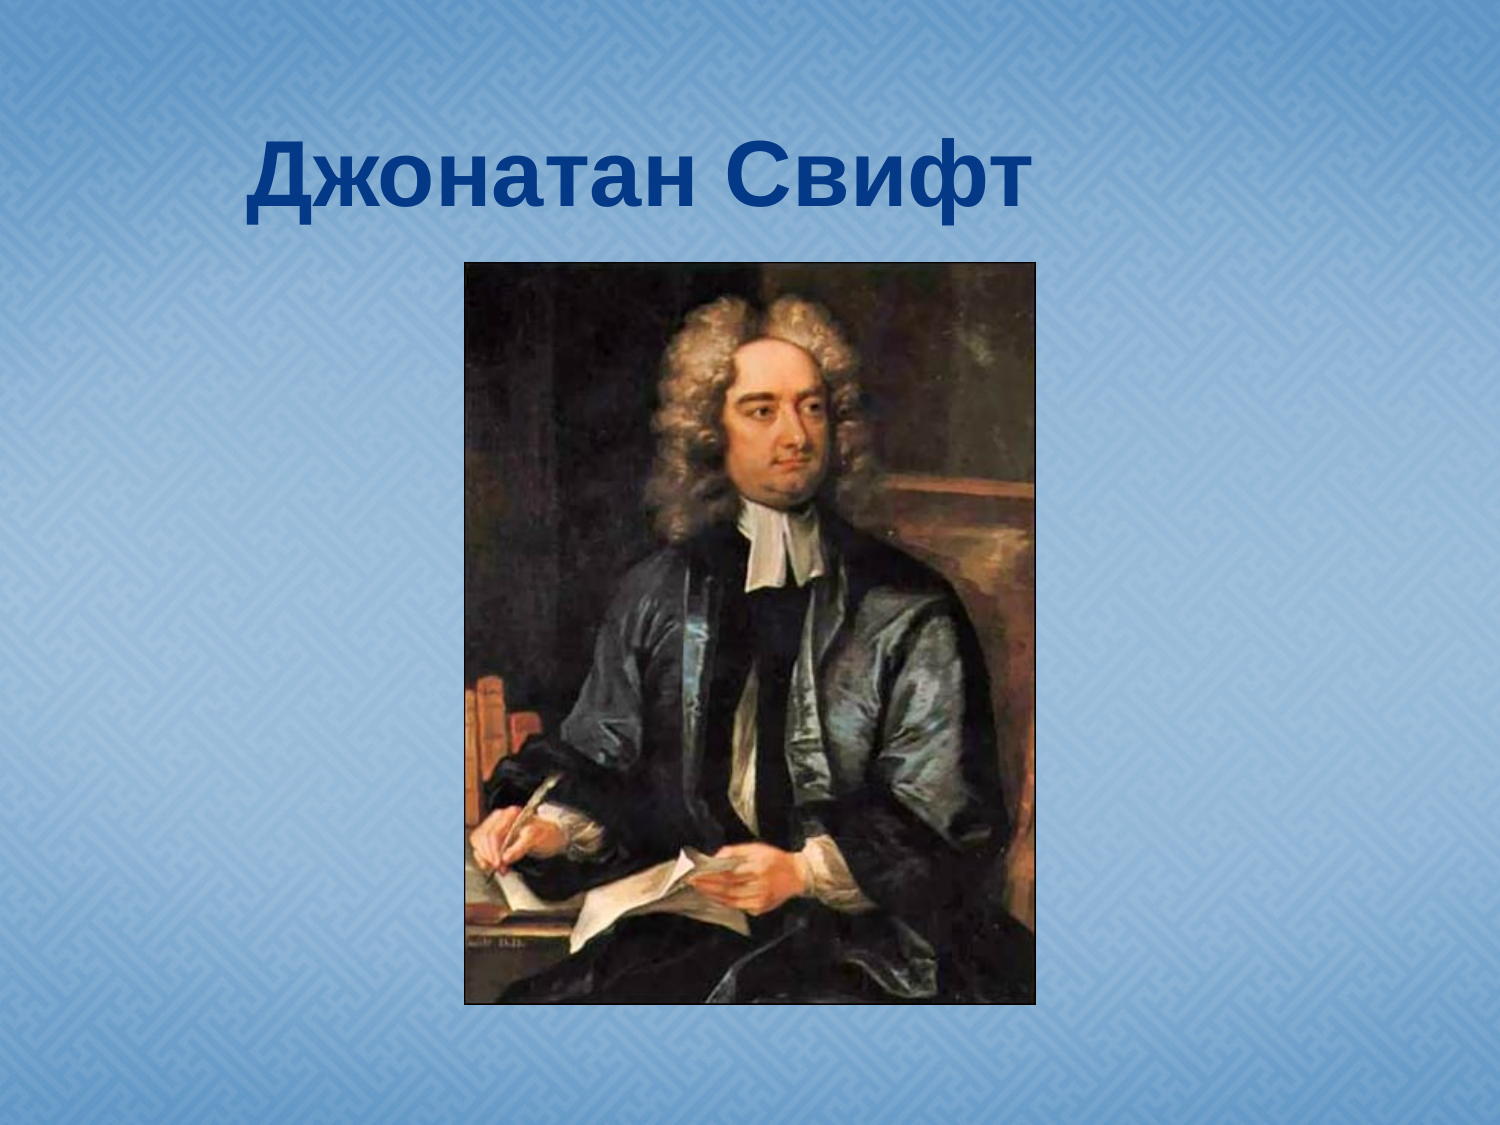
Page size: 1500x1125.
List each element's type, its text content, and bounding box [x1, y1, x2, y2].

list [464, 261, 1036, 1006]
title Джонатан Свифт [50, 75, 1400, 263]
